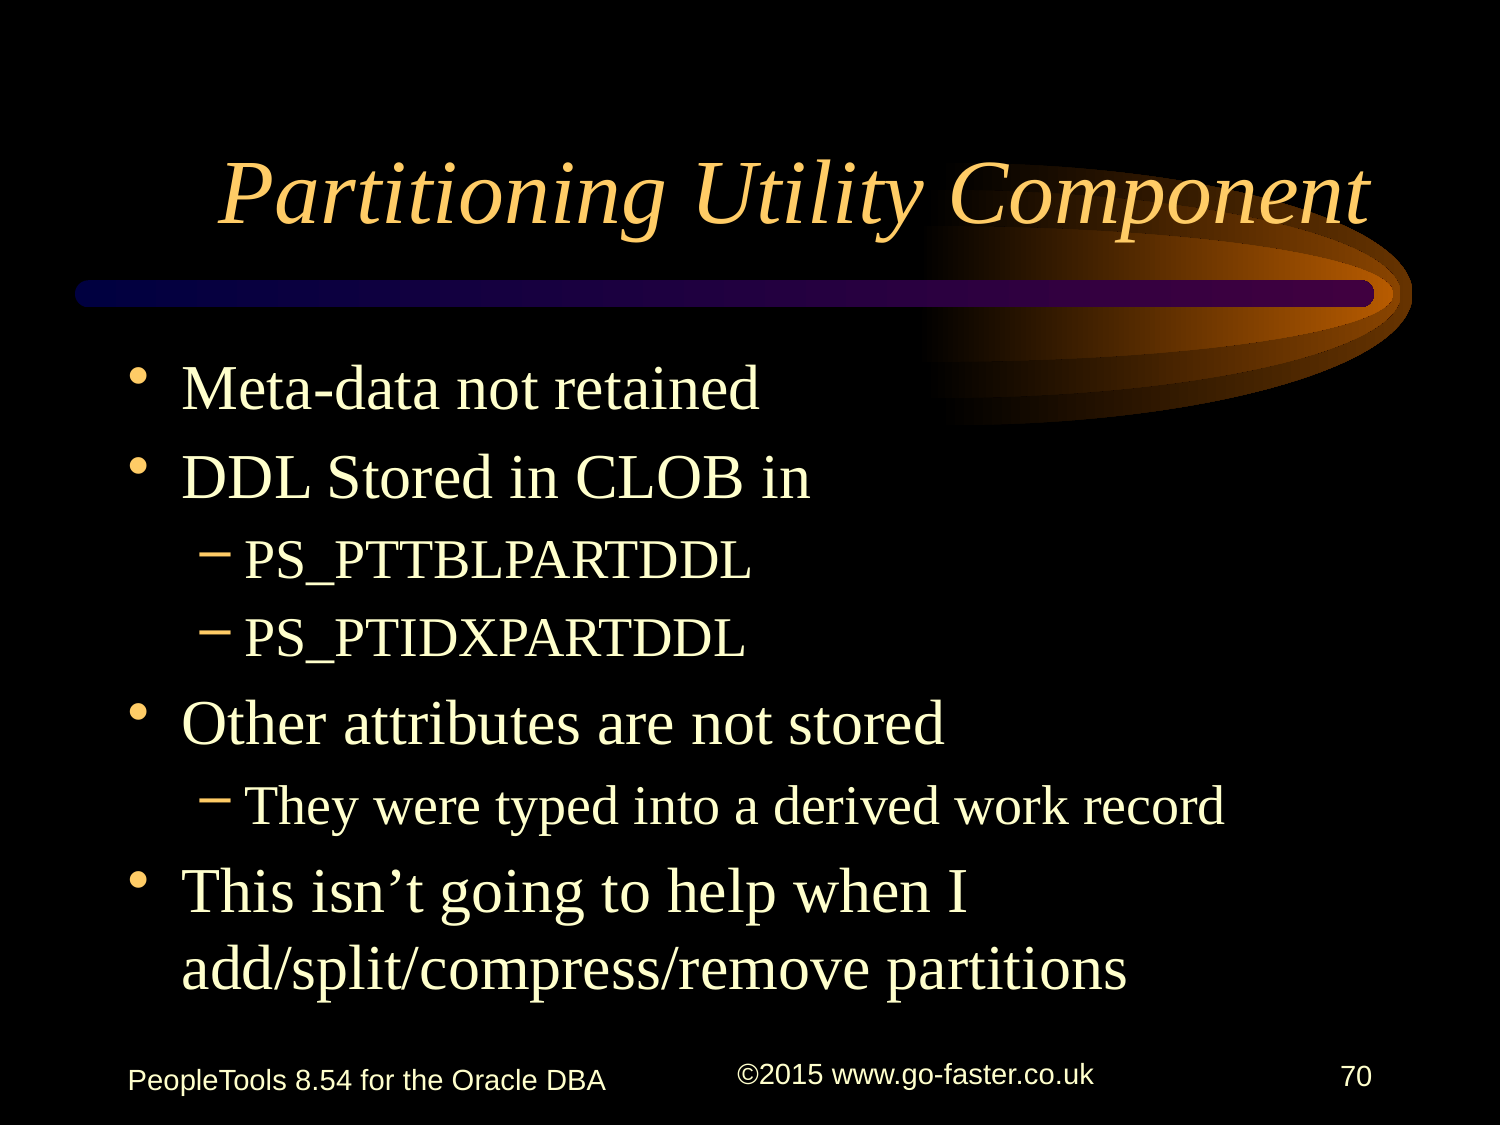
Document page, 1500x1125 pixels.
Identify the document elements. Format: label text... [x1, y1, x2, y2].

title Partitioning Utility Component [112, 62, 1388, 250]
list Meta-data not retained DDL Stored in CLOB in PS_PTTBLPARTDDL PS_PTIDXPARTDDL Other attributes are not stored They were typed into a derived work record This isn’t going to help when I add/split/compress/remove partitions [112, 337, 1388, 1013]
slide_number 70 [1151, 1037, 1388, 1113]
slide_number PeopleTools 8.54 for the Oracle DBA [112, 1028, 680, 1125]
footer ©2015 www.go-faster.co.uk [700, 1034, 1140, 1110]
